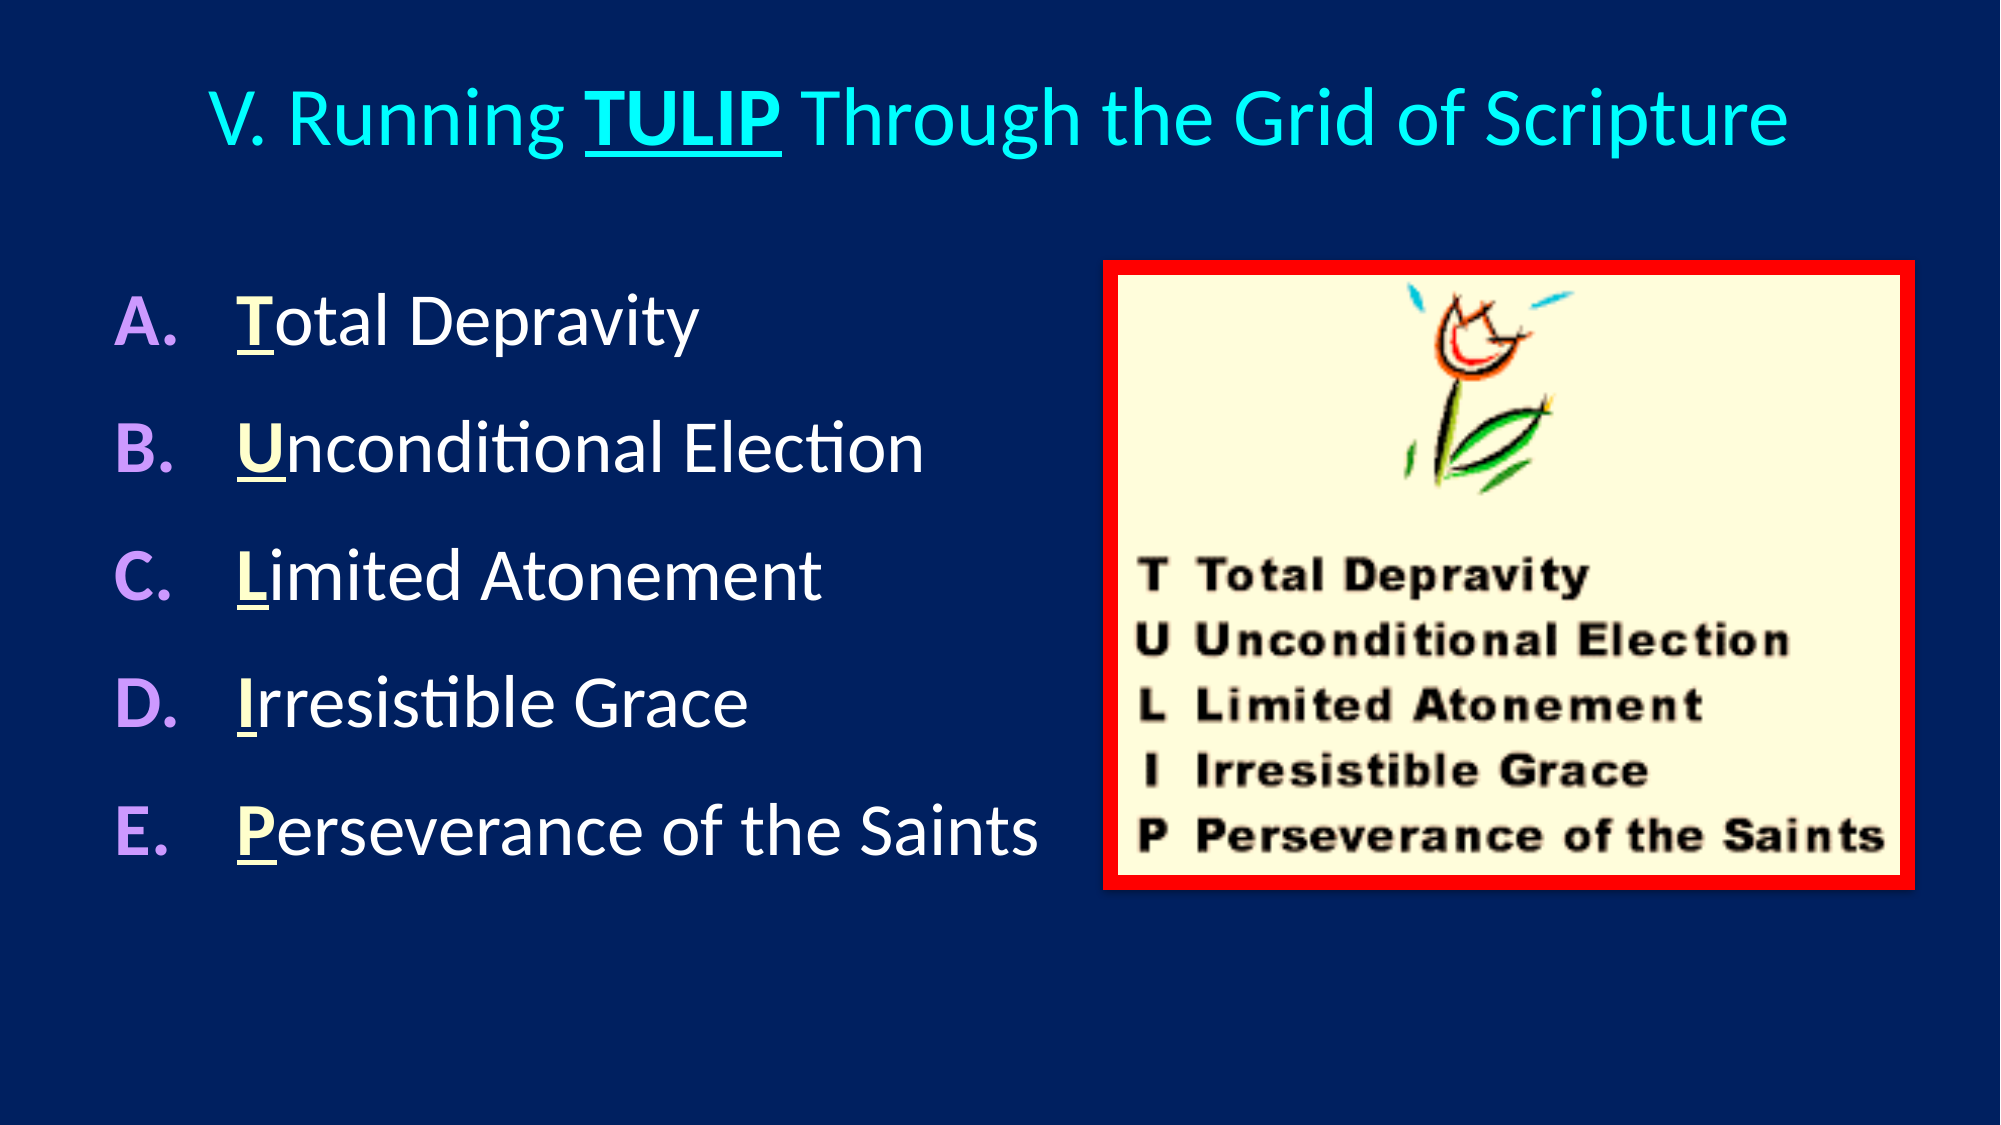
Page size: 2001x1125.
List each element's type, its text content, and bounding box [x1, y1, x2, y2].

list Total Depravity Unconditional Election Limited Atonement Irresistible Grace Perseverance of the Saints [99, 262, 1088, 1088]
picture [1117, 274, 1901, 876]
title V. Running TULIP Through the Grid of Scripture [99, 37, 1900, 188]
